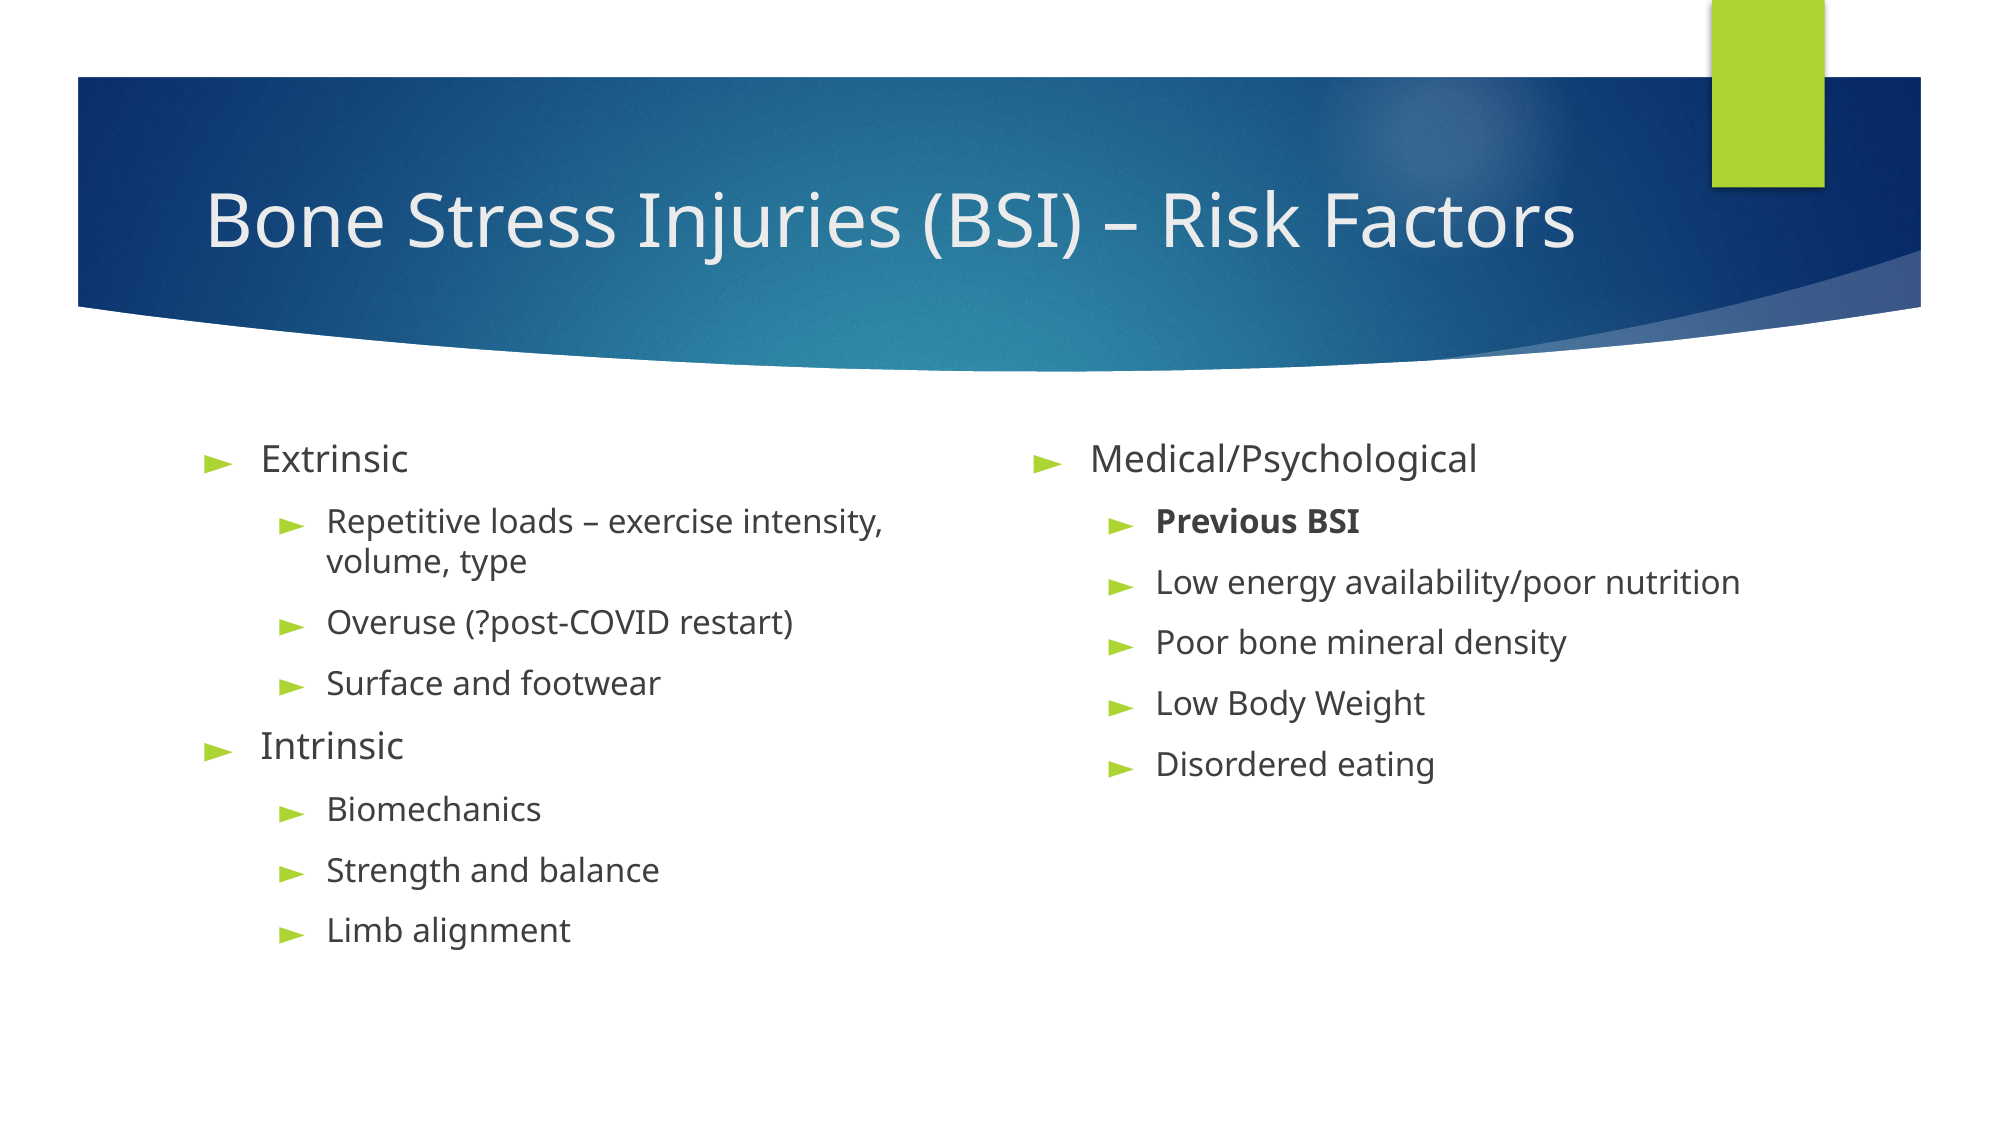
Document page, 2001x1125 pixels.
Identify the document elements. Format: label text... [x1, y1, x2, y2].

list Medical/Psychological Previous BSI Low energy availability/poor nutrition Poor bone mineral density Low Body Weight Disordered eating [1018, 427, 1810, 988]
picture [79, 78, 1920, 371]
list Extrinsic Repetitive loads – exercise intensity, volume, type Overuse (?post-COVID restart) Surface and footwear Intrinsic Biomechanics Strength and balance Limb alignment [189, 427, 981, 988]
title Bone Stress Injuries (BSI) – Risk Factors [189, 159, 1627, 276]
